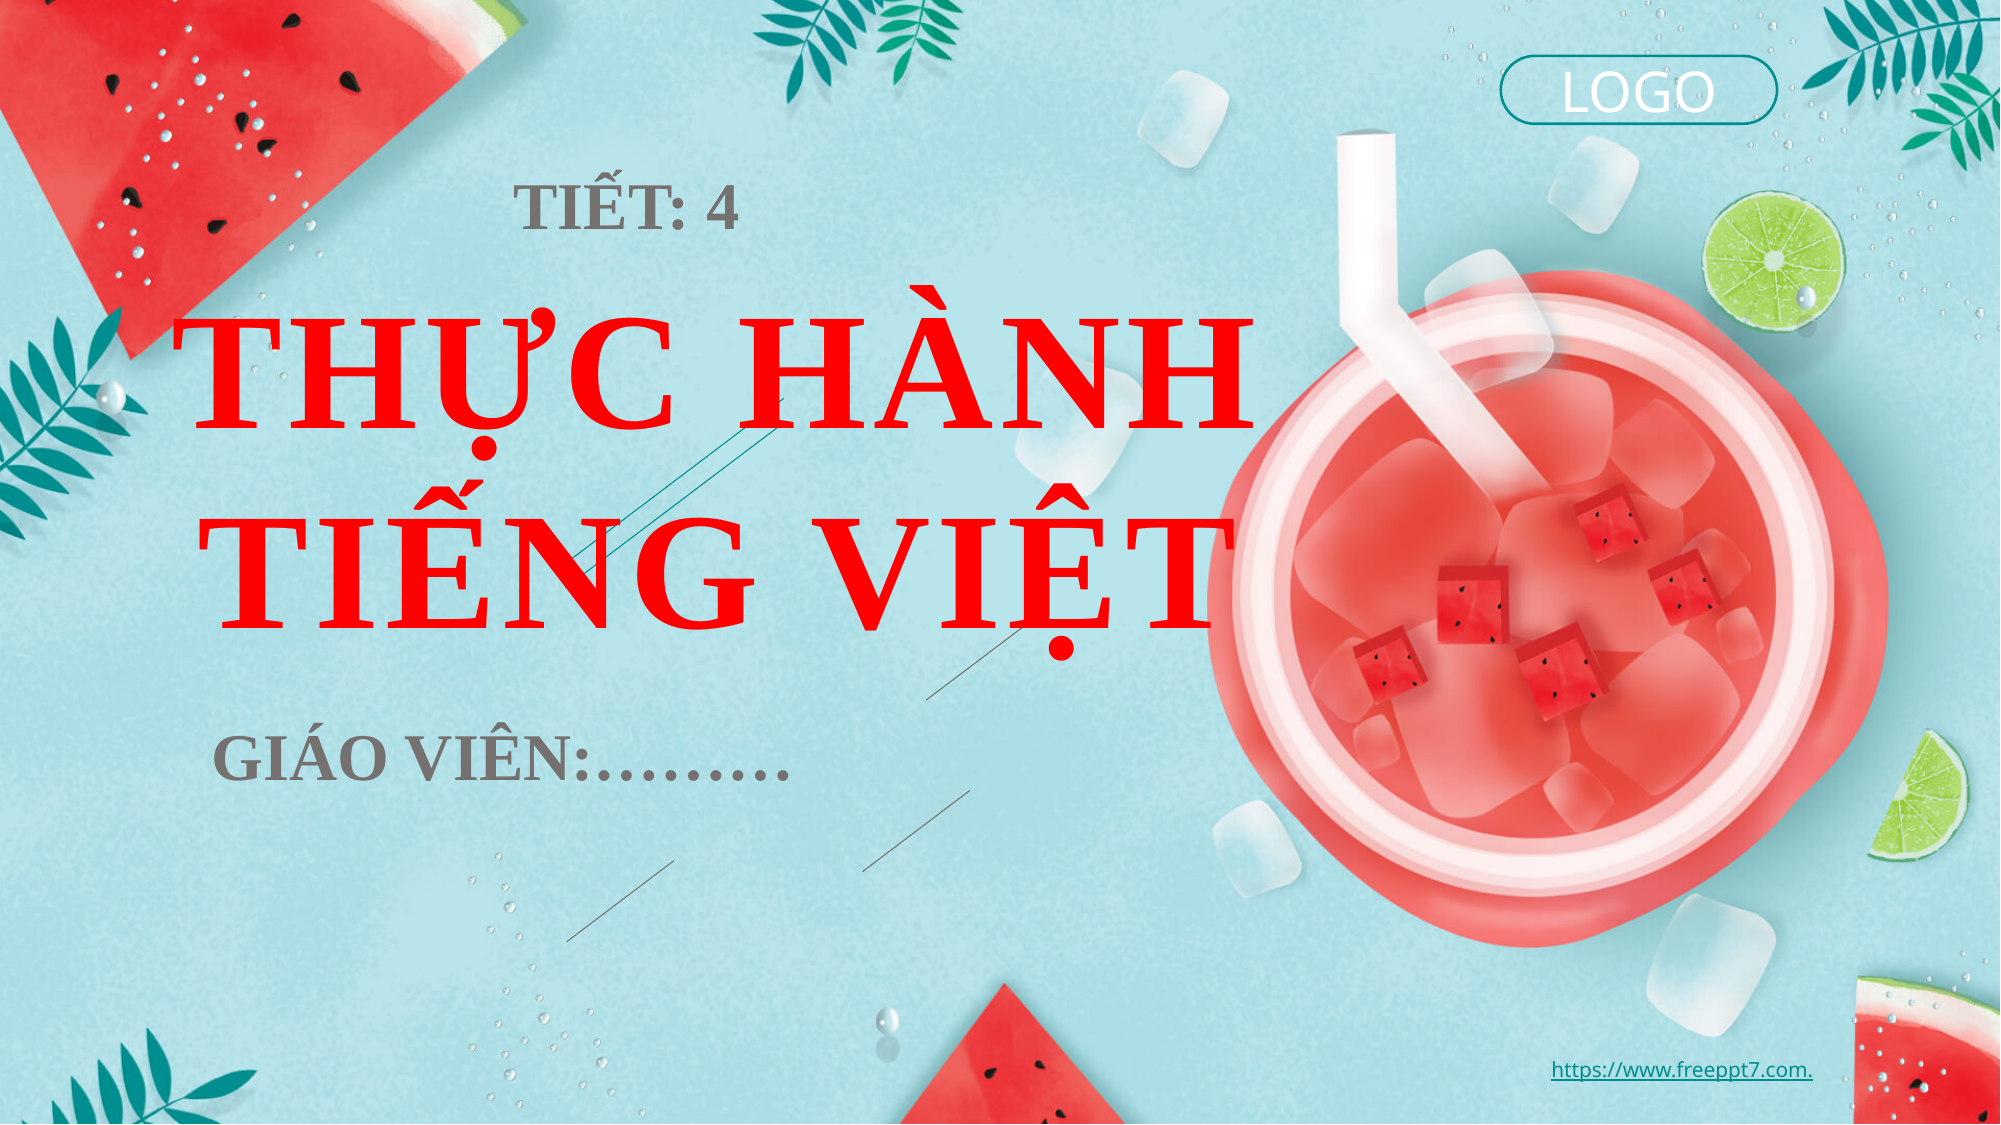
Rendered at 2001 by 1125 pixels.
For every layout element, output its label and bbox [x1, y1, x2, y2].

picture [0, 0, 2000, 1124]
text_box [566, 398, 784, 563]
text_box [926, 618, 1034, 701]
text_box [862, 790, 970, 872]
text_box [566, 860, 674, 942]
text_box [565, 423, 783, 588]
